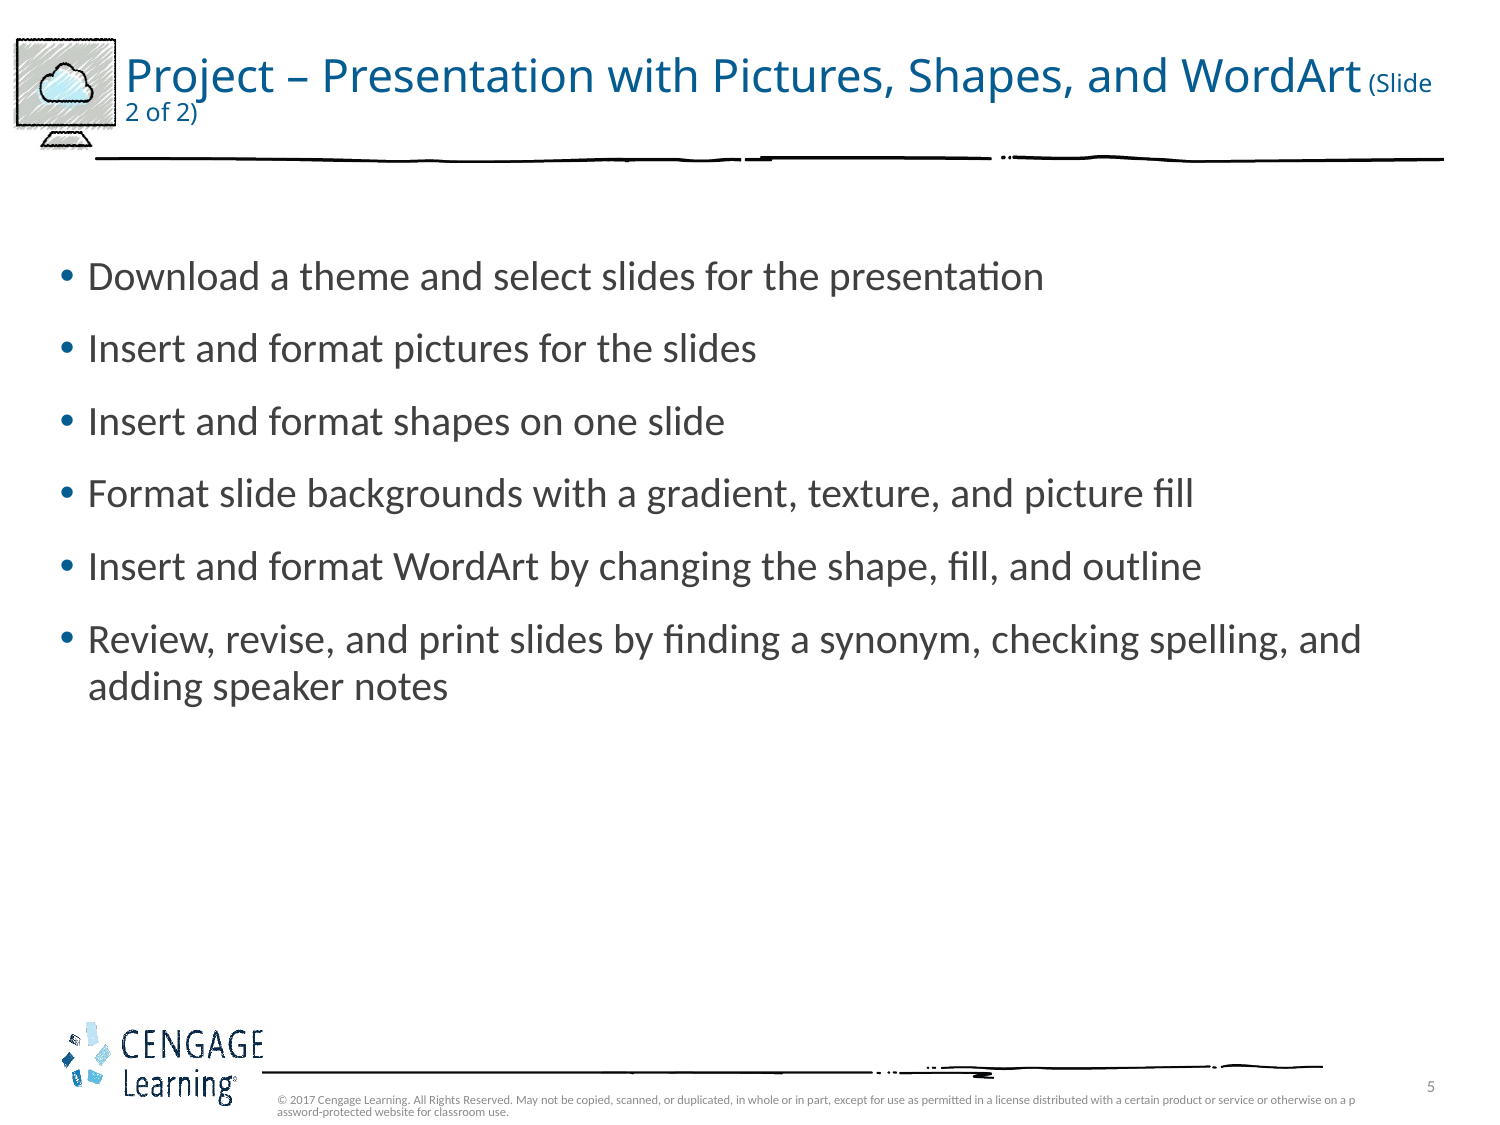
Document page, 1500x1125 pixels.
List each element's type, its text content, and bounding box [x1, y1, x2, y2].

picture [13, 36, 117, 151]
list Download a theme and select slides for the presentation Insert and format pictures for the slides Insert and format shapes on one slide Format slide backgrounds with a gradient, texture, and picture fill Insert and format WordArt by changing the shape, fill, and outline Review, revise, and print slides by finding a synonym, checking spelling, and adding speaker notes [59, 252, 1441, 850]
title Project – Presentation with Pictures, Shapes, and WordArt (Slide 2 of 2) [125, 67, 1442, 115]
picture [62, 1022, 1323, 1106]
footer © 2017 Cengage Learning. All Rights Reserved. May not be copied, scanned, or duplicated, in whole or in part, except for use as permitted in a license distributed with a certain product or service or otherwise on a password-protected website for classroom use. [262, 1079, 1375, 1120]
picture [95, 155, 1444, 163]
